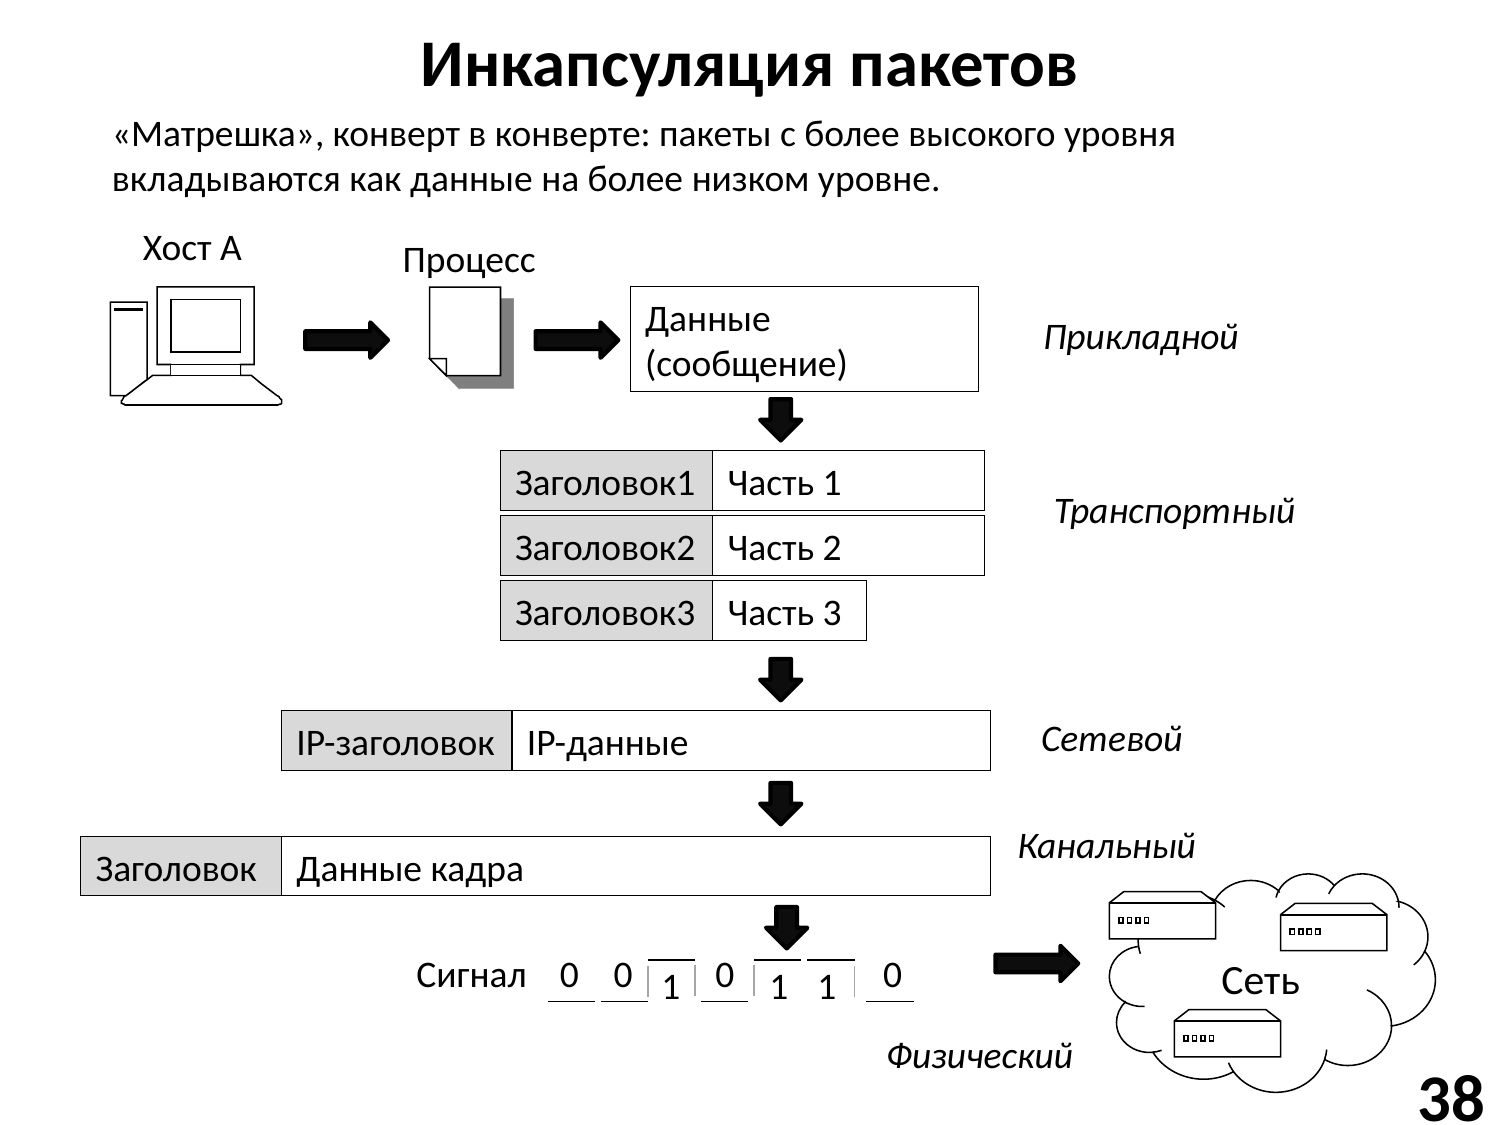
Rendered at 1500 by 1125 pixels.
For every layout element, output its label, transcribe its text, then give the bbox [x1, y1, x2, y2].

text_box Канальный [1002, 814, 1211, 874]
text_box [429, 288, 501, 376]
text_box 0 [700, 942, 750, 1003]
text_box 1 [802, 954, 852, 1014]
title Инкапсуляция пакетов [41, 7, 1459, 112]
text_box Данные (сообщение) [630, 286, 979, 392]
text_box [993, 943, 1081, 984]
text_box [1280, 903, 1387, 951]
text_box Заголовок [80, 836, 282, 896]
text_box «Матрешка», конверт в конверте: пакеты с более высокого уровня вкладываются как данные на более низком уровне. [97, 101, 1403, 206]
text_box [303, 320, 391, 360]
text_box Хост А [128, 216, 270, 276]
text_box Заголовок3 [500, 580, 713, 641]
text_box Часть 1 [713, 450, 985, 511]
text_box 1 [646, 964, 696, 1014]
text_box [1109, 891, 1216, 939]
text_box Заголовок2 [500, 515, 713, 576]
text_box 0 [868, 942, 918, 1003]
text_box Сигнал [401, 942, 542, 1003]
text_box Сетевой [1026, 706, 1198, 766]
text_box [758, 397, 804, 443]
text_box Заголовок1 [500, 450, 713, 511]
text_box Сеть [1109, 873, 1436, 1093]
text_box 0 [544, 942, 594, 1003]
text_box [758, 780, 804, 827]
text_box IP-данные [512, 710, 991, 771]
text_box Физический [871, 1023, 1089, 1084]
text_box Данные кадра [282, 836, 991, 896]
text_box Часть 2 [713, 515, 985, 576]
text_box [758, 656, 804, 703]
text_box 1 [646, 954, 696, 962]
text_box [764, 904, 810, 951]
text_box Процесс [387, 227, 560, 288]
text_box [110, 286, 282, 405]
text_box 1 [754, 954, 802, 959]
slide_number 38 [1328, 1065, 1500, 1125]
text_box [533, 320, 621, 360]
text_box [1174, 1009, 1281, 1057]
text_box IP-заголовок [281, 710, 512, 771]
text_box Прикладной [1028, 304, 1254, 365]
text_box 0 [598, 942, 648, 1002]
text_box Транспортный [1038, 478, 1311, 539]
text_box 1 [754, 964, 802, 1014]
text_box Часть 3 [713, 580, 867, 641]
